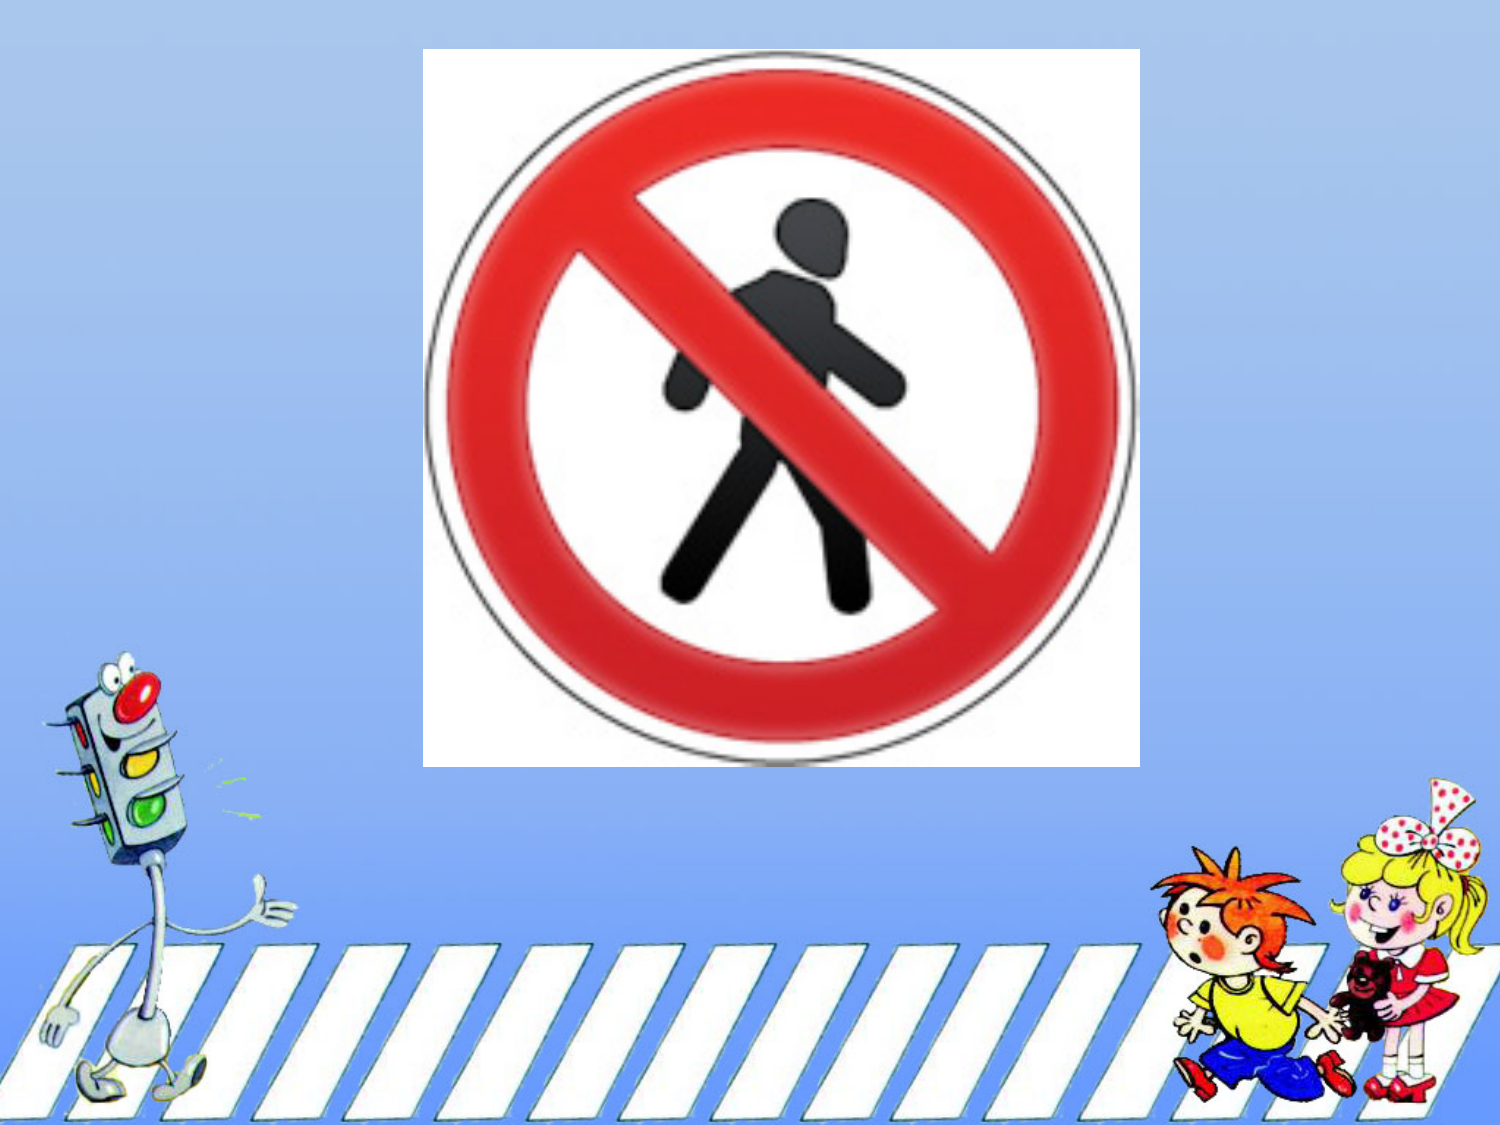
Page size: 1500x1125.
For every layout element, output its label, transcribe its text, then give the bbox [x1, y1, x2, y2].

picture [0, 0, 1500, 1125]
title В дождь и в ясную погоду Здесь не ходят пешеходы. Говорит им знак одно: "Вам ходить запрещено!" [408, 103, 1184, 869]
